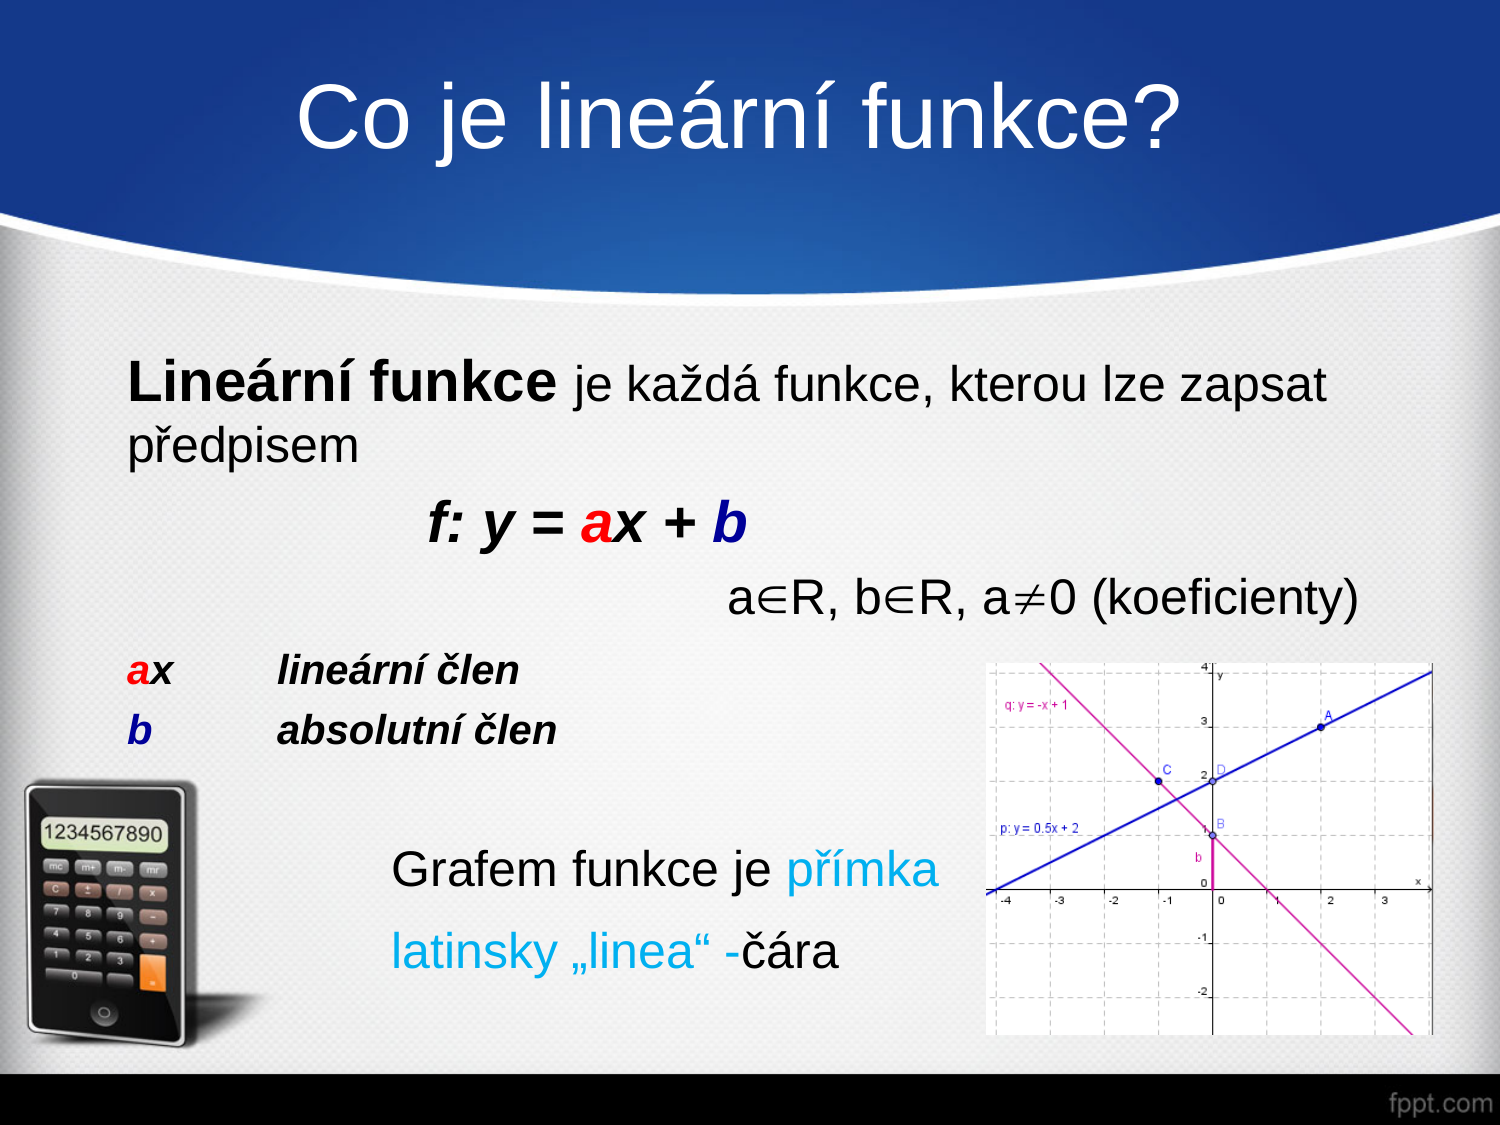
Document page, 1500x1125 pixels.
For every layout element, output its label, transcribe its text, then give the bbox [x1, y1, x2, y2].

text_box latinsky „linea“ -čára [362, 910, 854, 986]
text_box Grafem funkce je přímka [362, 829, 955, 904]
title Co je lineární funkce? [64, 31, 1415, 192]
text_box [135, 597, 1270, 663]
picture [0, 0, 1500, 1125]
list Lineární funkce je každá funkce, kterou lze zapsat předpisem f: y = ax + b aR, bR, a0 (koeficienty) ax lineární člen b absolutní člen [112, 335, 1441, 776]
